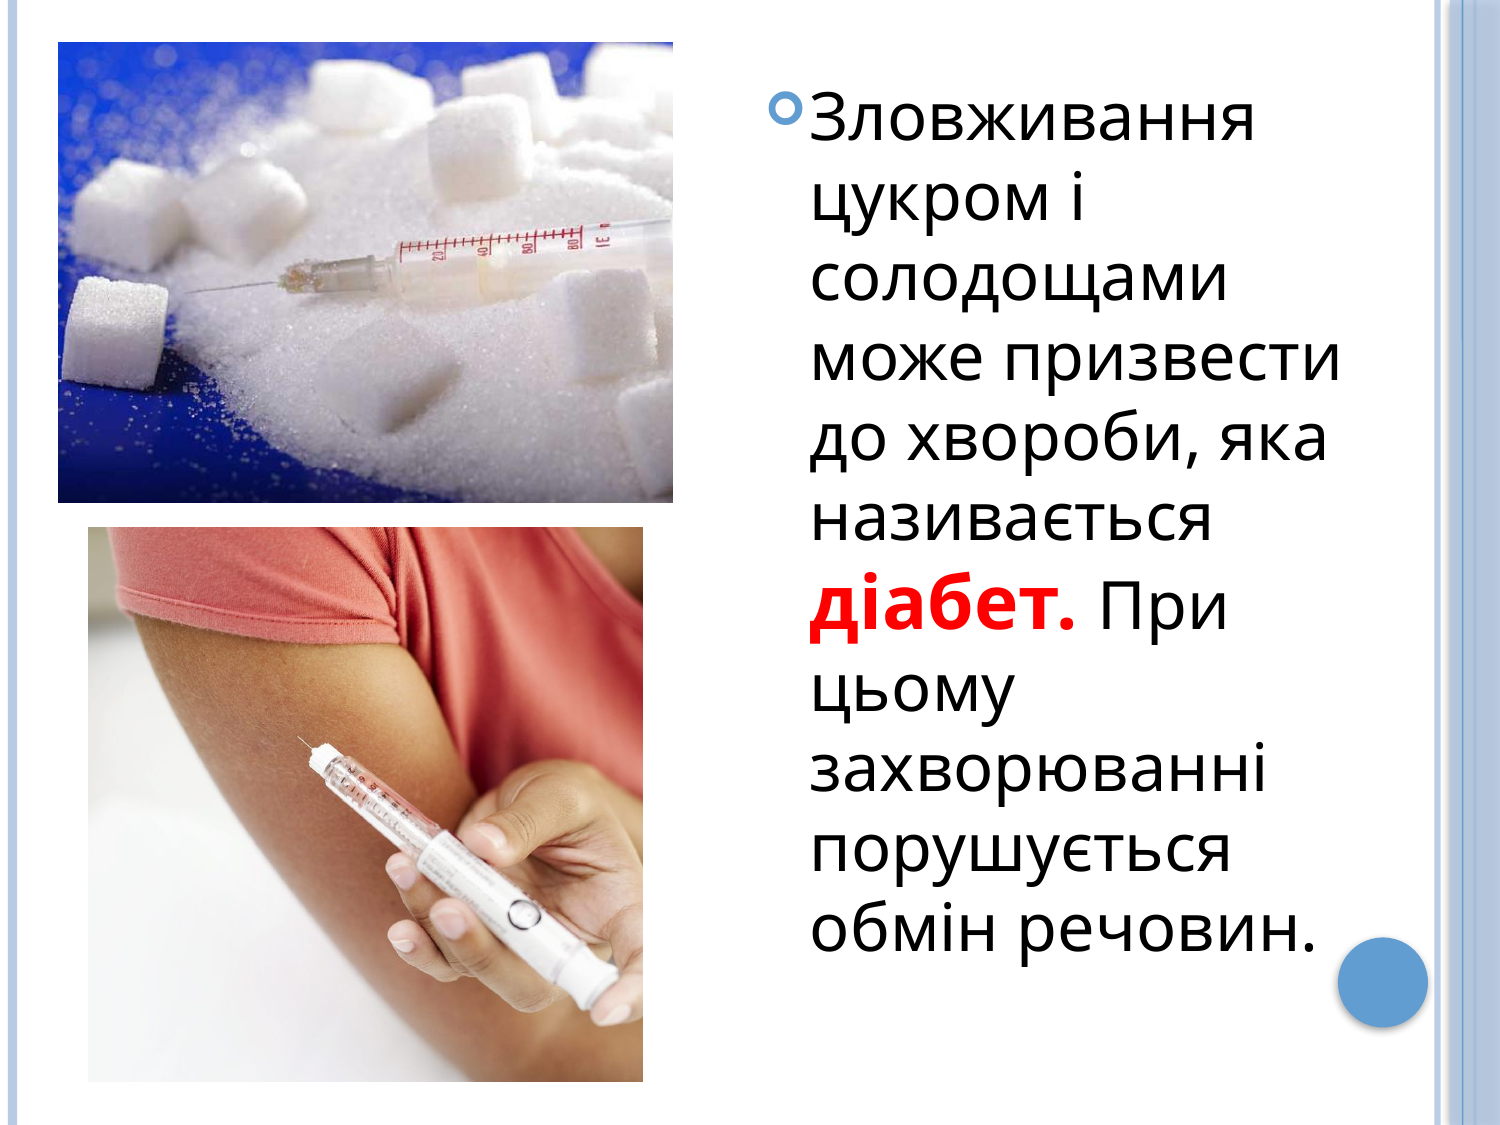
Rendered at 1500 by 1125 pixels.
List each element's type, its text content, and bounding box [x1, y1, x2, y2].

picture [57, 42, 674, 504]
picture [87, 526, 644, 1082]
list Зловживання цукром і солодощами може призвести до хвороби, яка називається діабет. При цьому захворюванні порушується обмін речовин. [750, 66, 1412, 1013]
